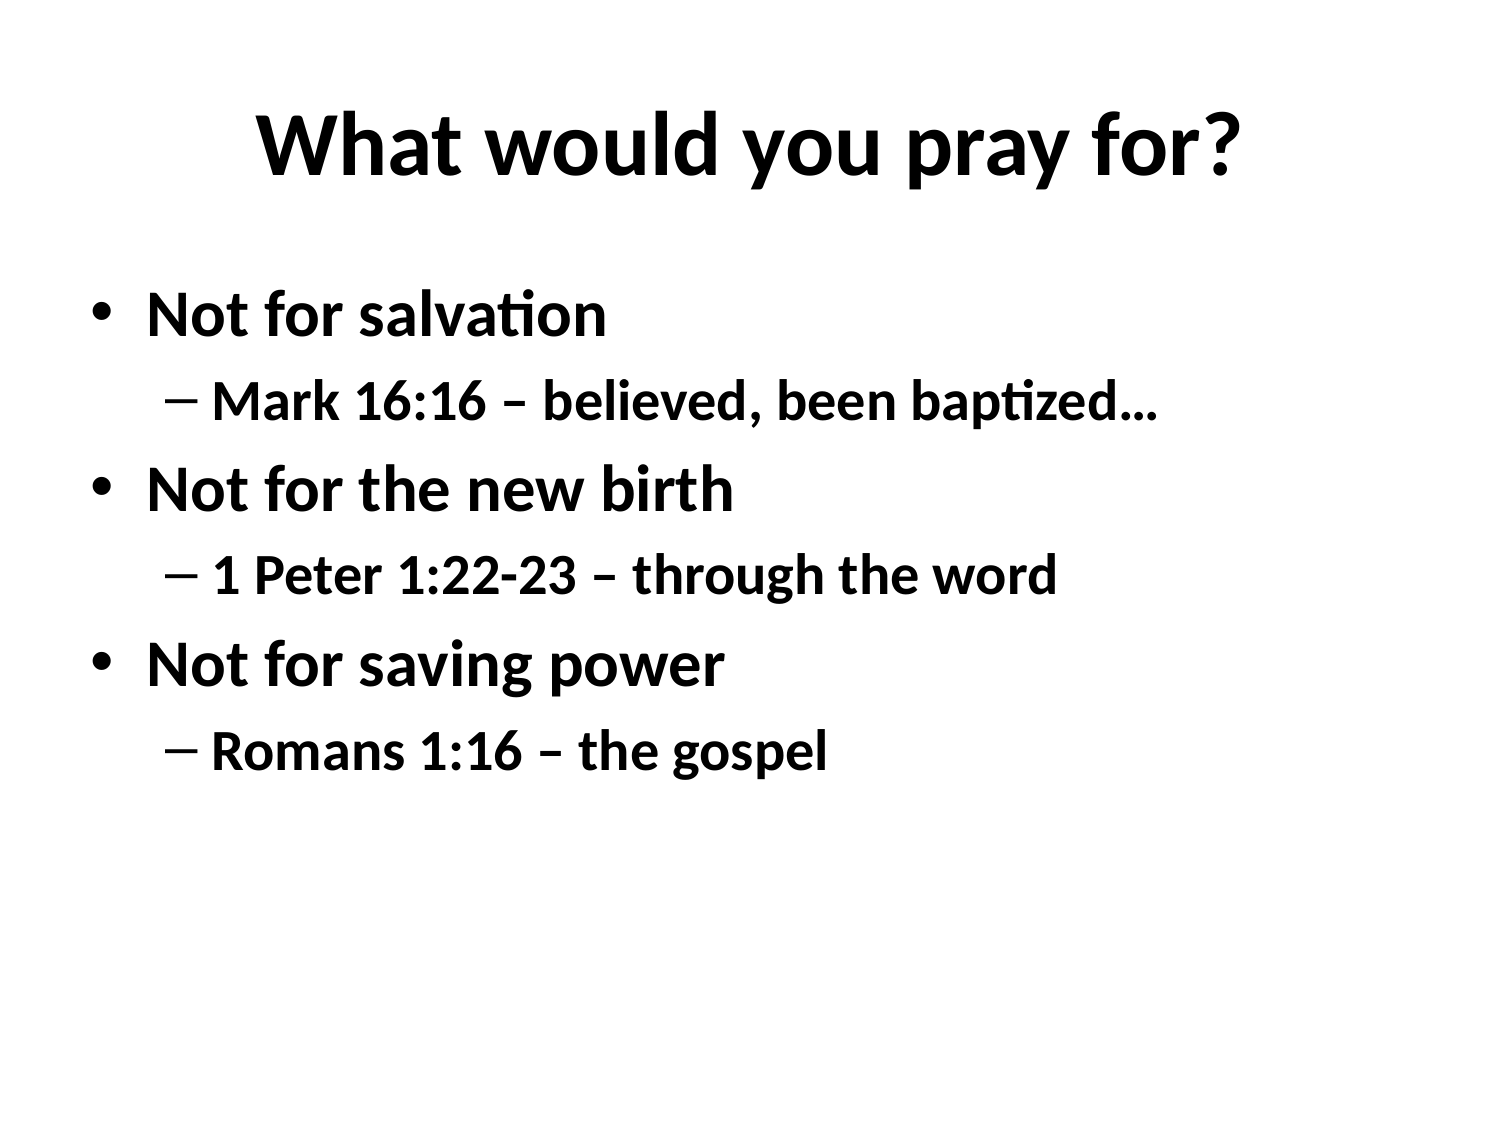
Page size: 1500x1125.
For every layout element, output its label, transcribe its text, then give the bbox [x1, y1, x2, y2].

title What would you pray for? [75, 45, 1425, 233]
list Not for salvation Mark 16:16 – believed, been baptized… Not for the new birth 1 Peter 1:22-23 – through the word Not for saving power Romans 1:16 – the gospel [75, 262, 1425, 1005]
